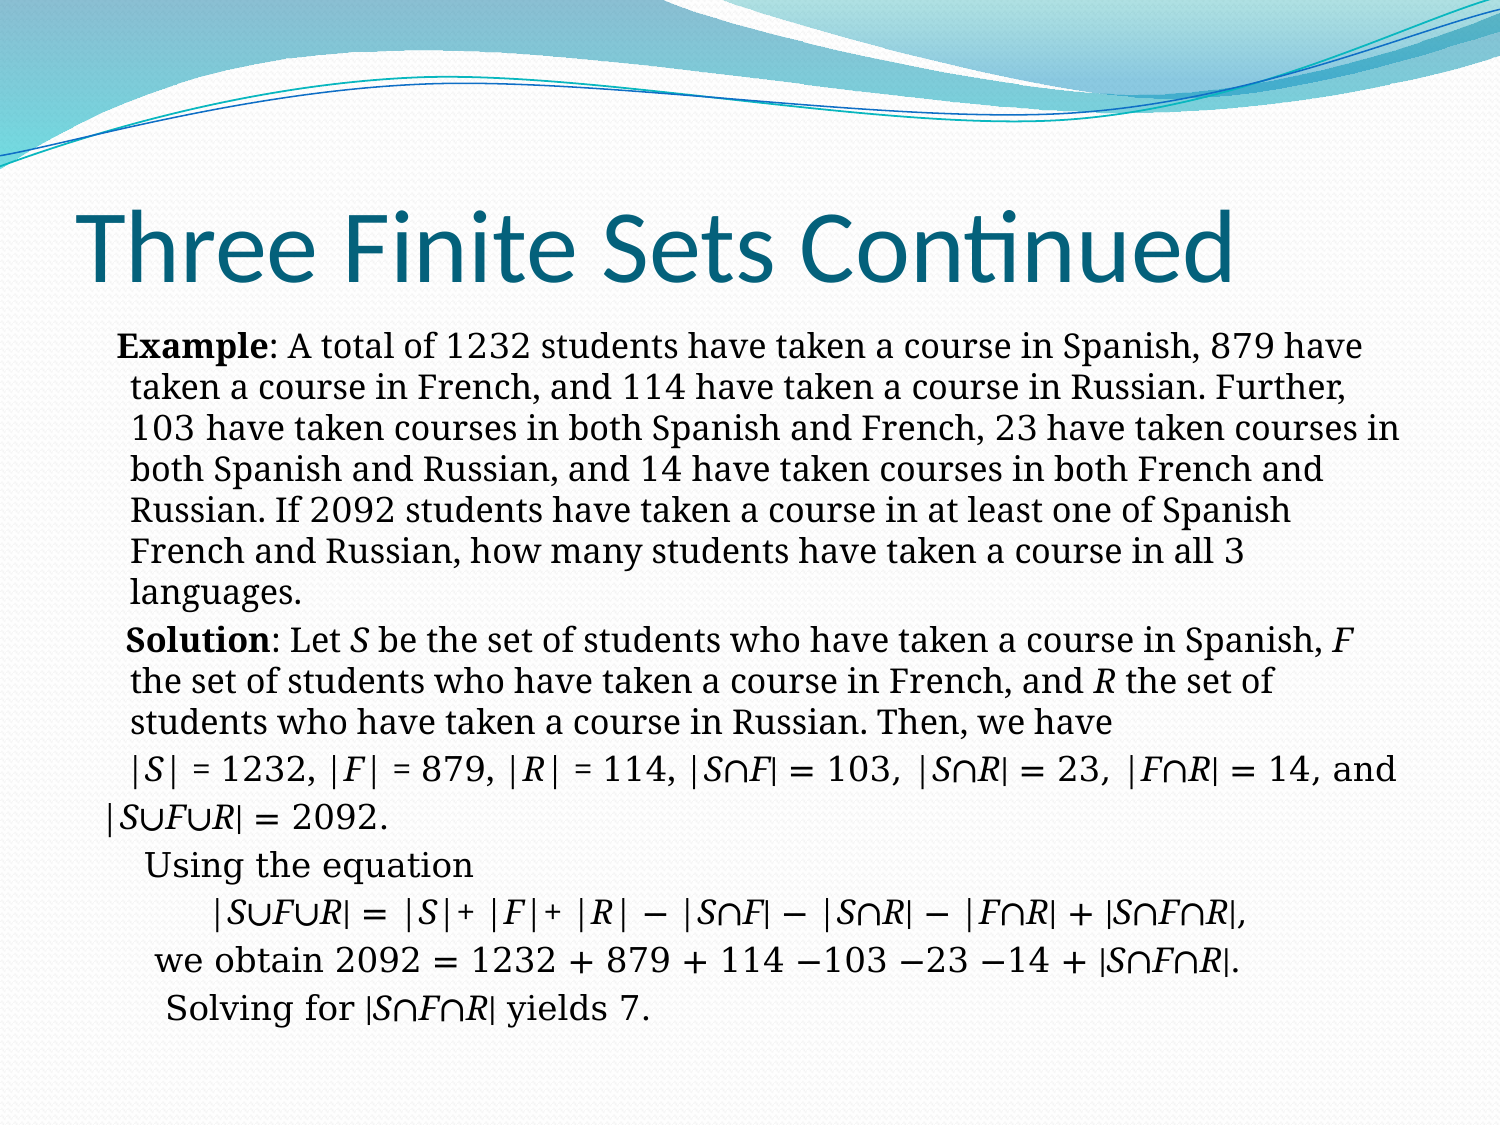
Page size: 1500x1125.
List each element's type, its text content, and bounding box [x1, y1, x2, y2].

list Example: A total of 1232 students have taken a course in Spanish, 879 have taken a course in French, and 114 have taken a course in Russian. Further, 103 have taken courses in both Spanish and French, 23 have taken courses in both Spanish and Russian, and 14 have taken courses in both French and Russian. If 2092 students have taken a course in at least one of Spanish French and Russian, how many students have taken a course in all 3 languages. Solution: Let S be the set of students who have taken a course in Spanish, F the set of students who have taken a course in French, and R the set of students who have taken a course in Russian. Then, we have |S| = 1232, |F| = 879, |R| = 114, |S∩F| = 103, |S∩R| = 23, |F∩R| = 14, and |S∪F∪R| = 2092. Using the equation |S∪F∪R| = |S|+ |F|+ |R| − |S∩F| − |S∩R| − |F∩R| + |S∩F∩R|, we obtain 2092 = 1232 + 879 + 114 −103 −23 −14 + |S∩F∩R|. Solving for |S∩F∩R| yields 7. [75, 317, 1425, 1038]
title Three Finite Sets Continued [75, 115, 1425, 303]
